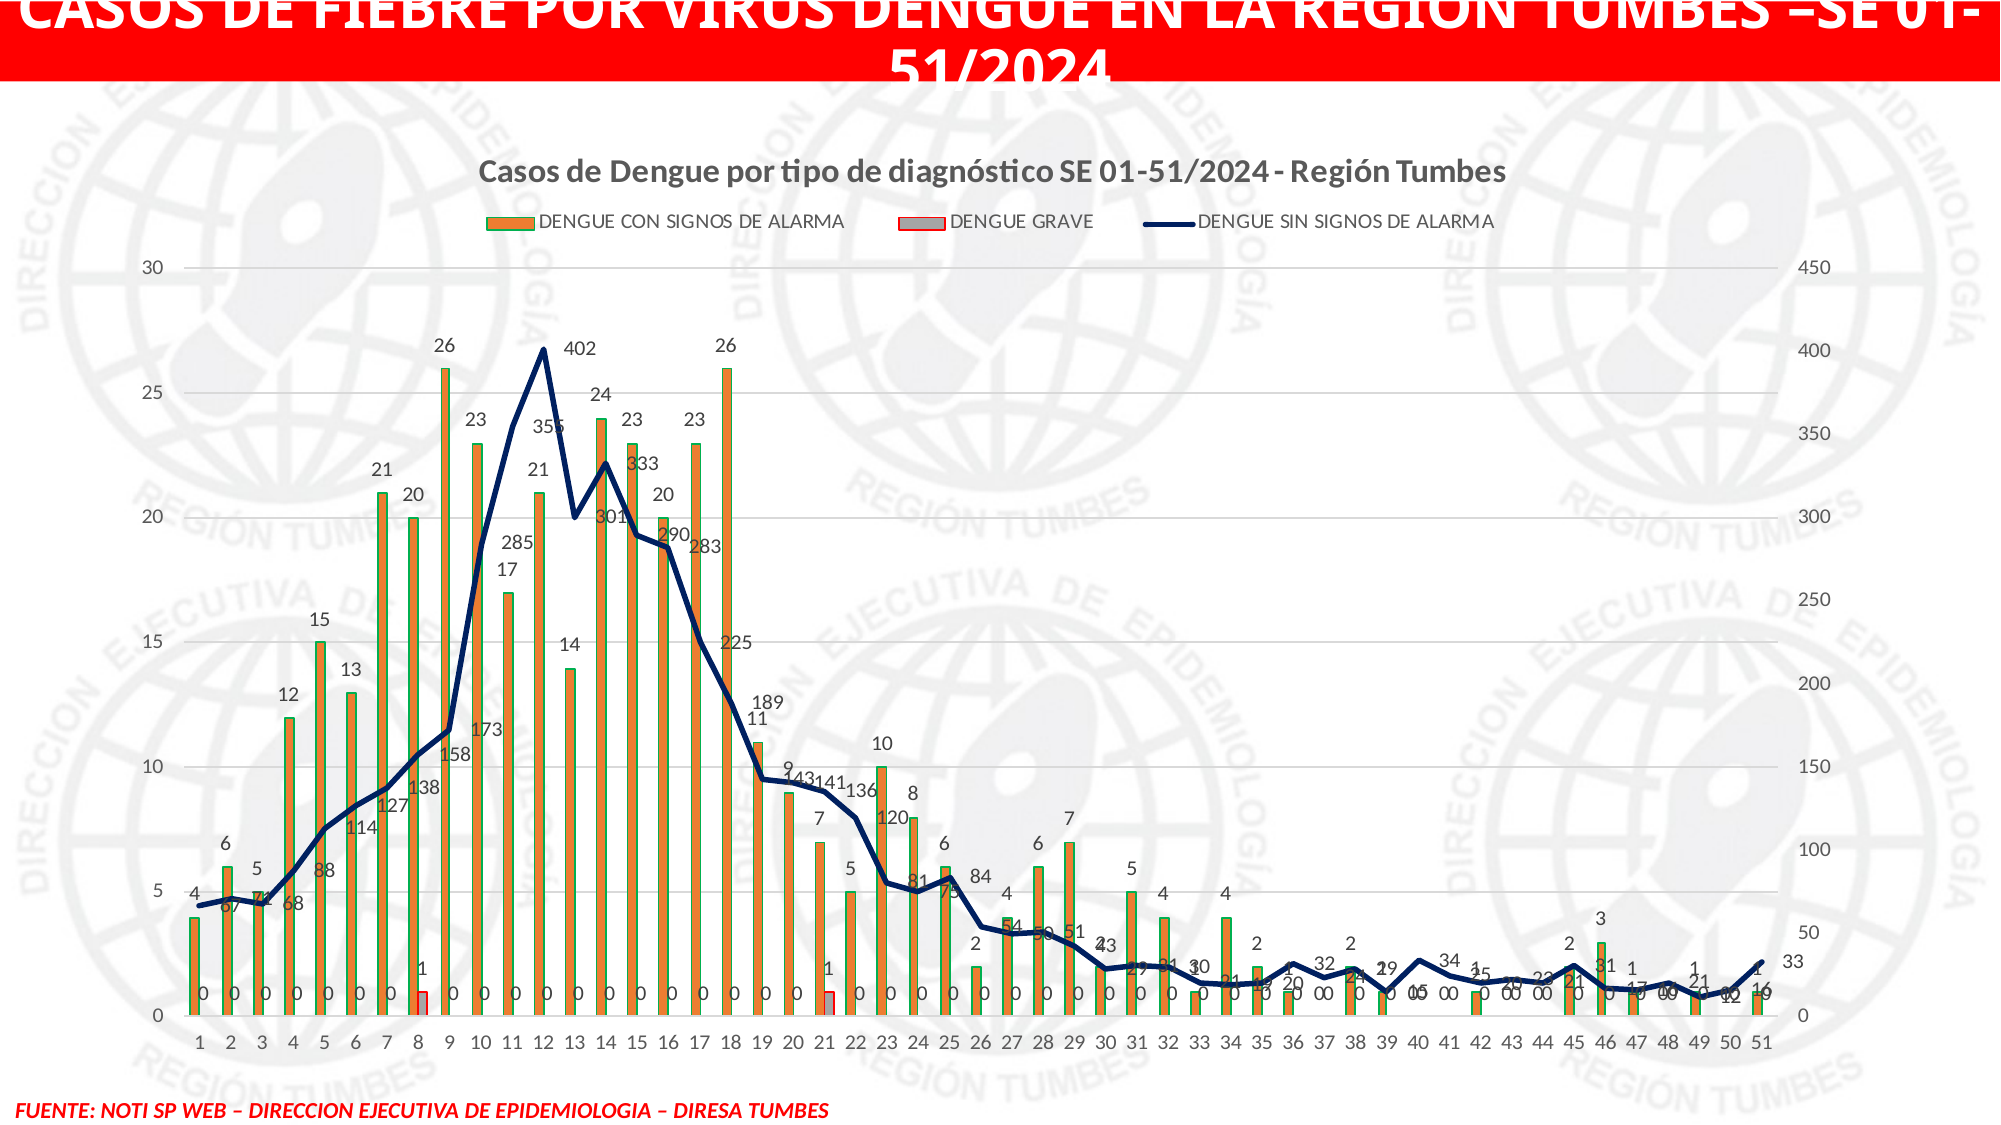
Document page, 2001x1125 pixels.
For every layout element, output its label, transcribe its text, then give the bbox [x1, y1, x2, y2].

title CASOS DE FIEBRE POR VIRUS DENGUE EN LA REGION TUMBES –SE 01-51/2024 [0, 1, 2000, 82]
picture [0, 0, 2001, 1125]
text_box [124, 127, 1846, 1071]
text_box FUENTE: NOTI SP WEB – DIRECCION EJECUTIVA DE EPIDEMIOLOGIA – DIRESA TUMBES [0, 1104, 981, 1125]
